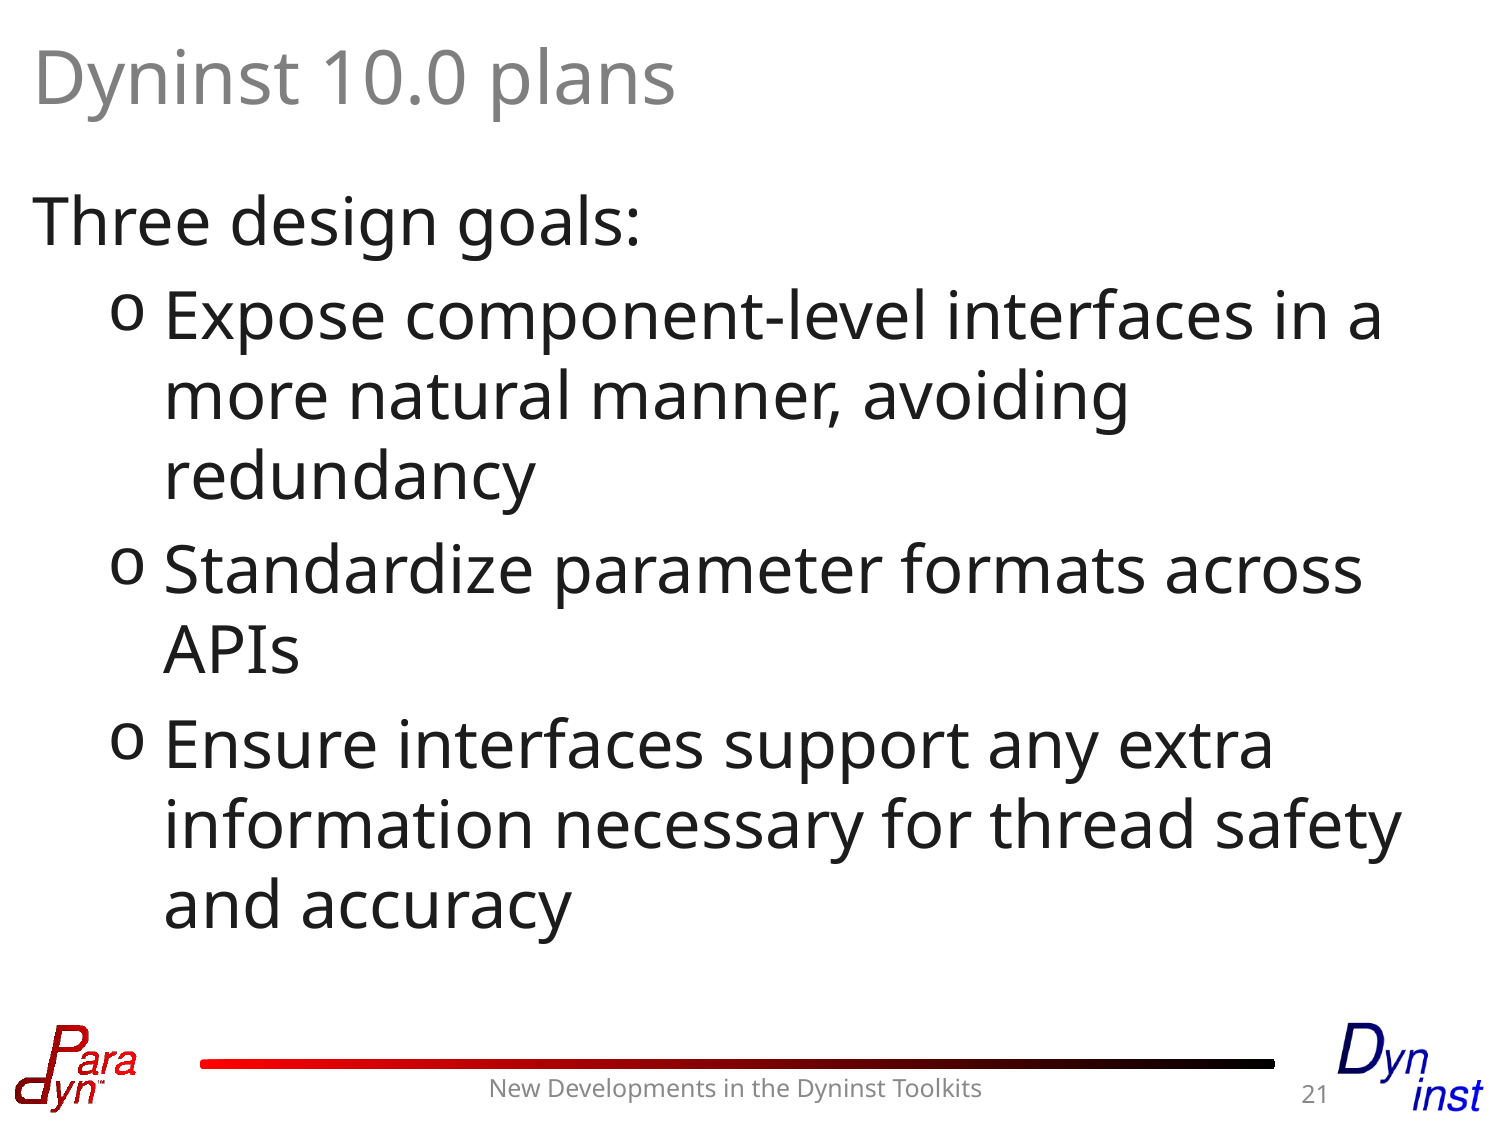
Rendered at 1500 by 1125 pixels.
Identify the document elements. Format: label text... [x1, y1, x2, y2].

picture [1337, 1022, 1488, 1113]
list Three design goals: Expose component-level interfaces in a more natural manner, avoiding redundancy Standardize parameter formats across APIs Ensure interfaces support any extra information necessary for thread safety and accuracy [24, 170, 1463, 1022]
slide_number 21 [210, 1072, 1338, 1118]
picture [12, 1022, 137, 1113]
title Dyninst 10.0 plans [24, 11, 1476, 139]
